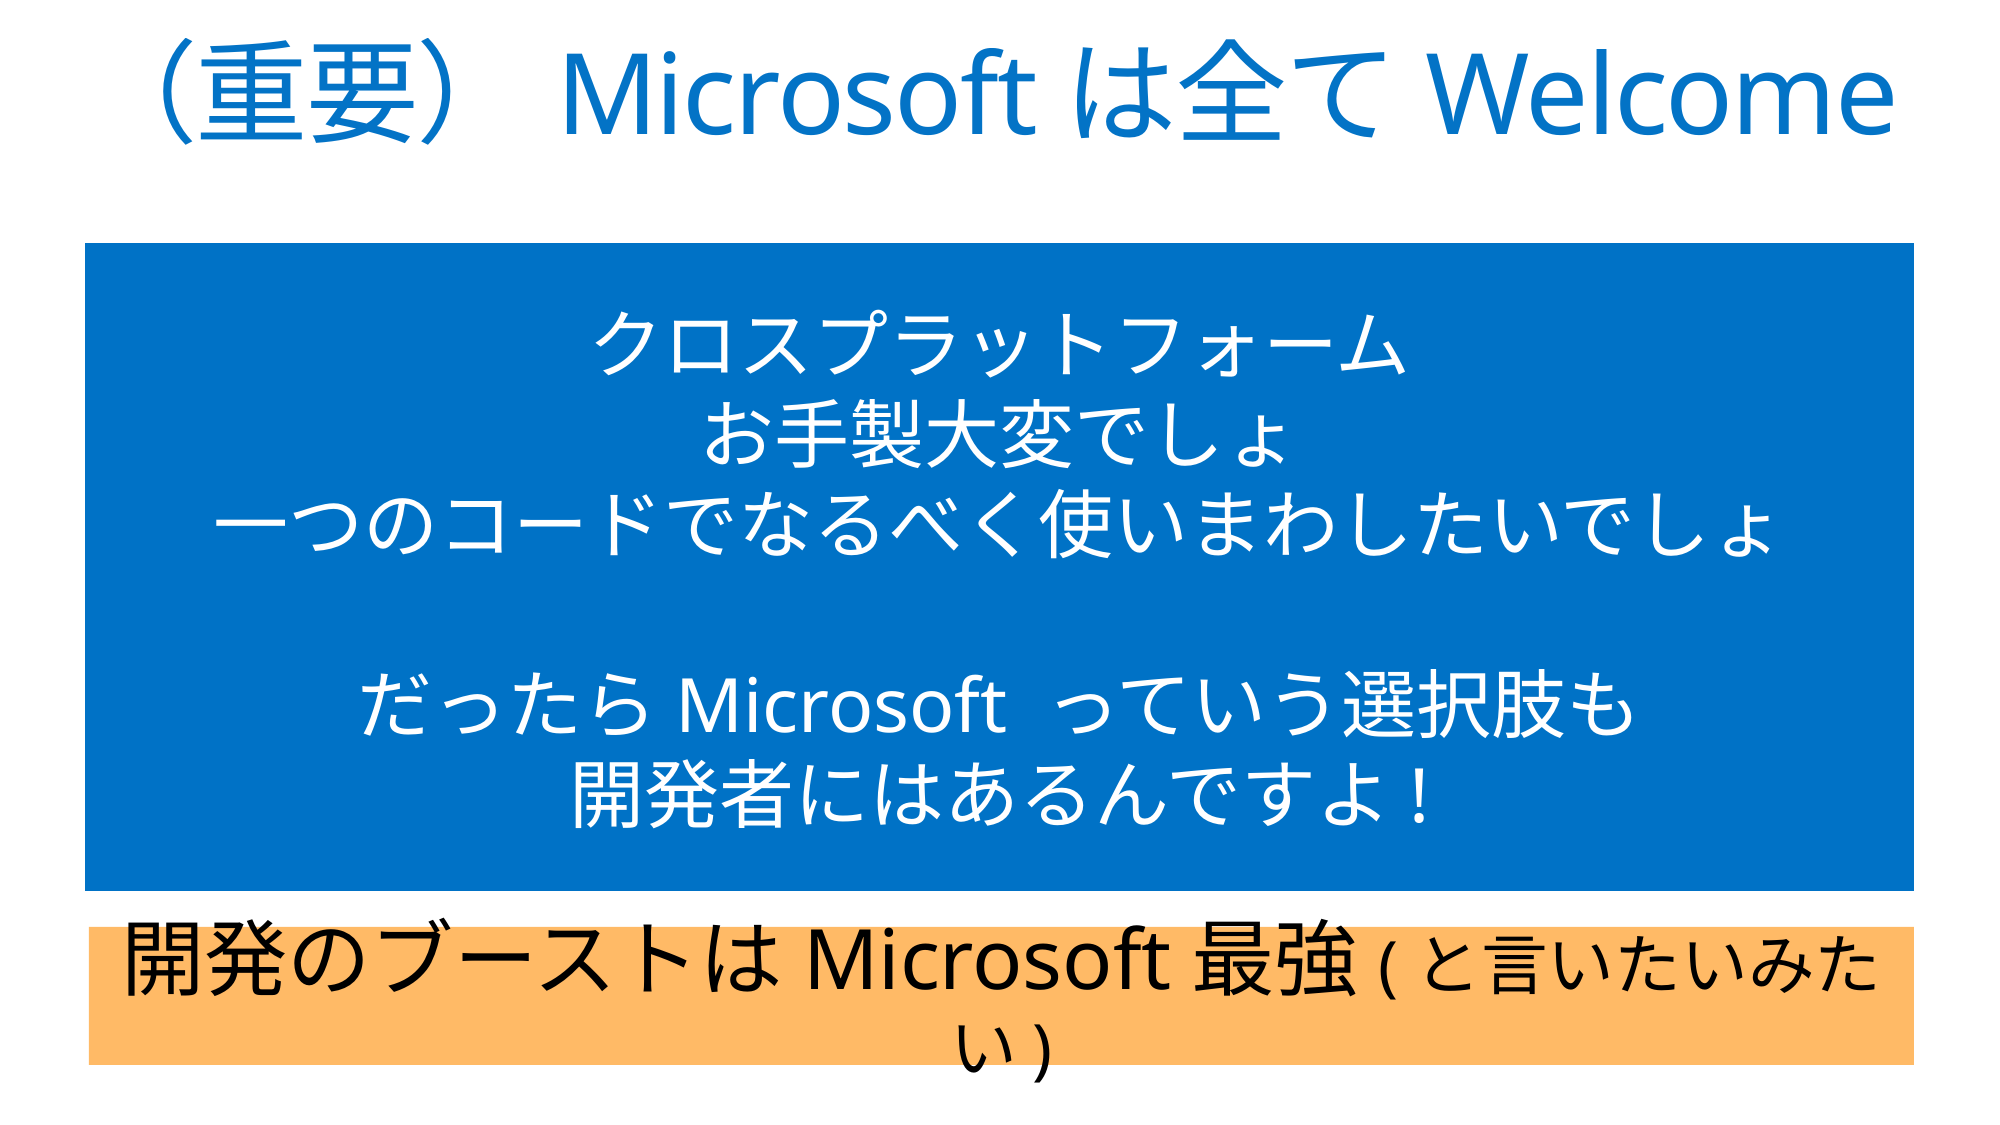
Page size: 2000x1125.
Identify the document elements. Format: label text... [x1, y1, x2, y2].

title （重要）Microsoftは全てWelcome [85, 37, 1914, 161]
text_box クロスプラットフォーム お手製大変でしょ 一つのコードでなるべく使いまわしたいでしょ だったらMicrosoft っていう選択肢も 開発者にはあるんですよ! [84, 242, 1915, 892]
text_box 開発のブーストはMicrosoft最強(と言いたいみたい) [88, 926, 1915, 1066]
